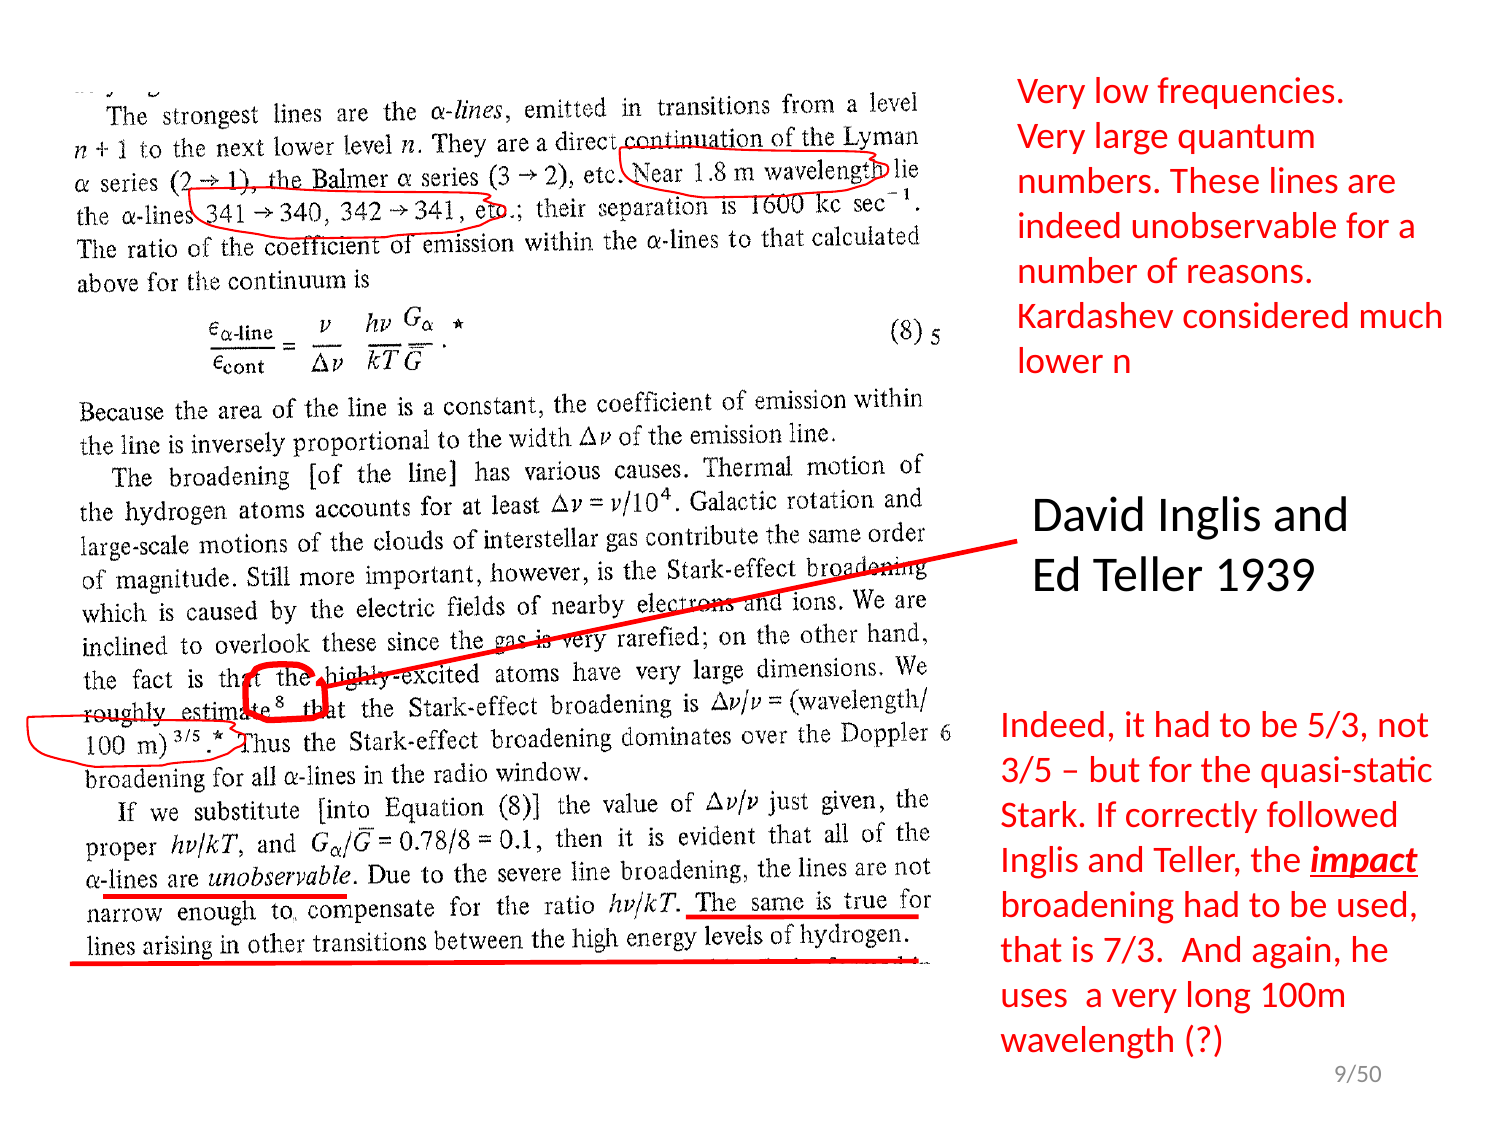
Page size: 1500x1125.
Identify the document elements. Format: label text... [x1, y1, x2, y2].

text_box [324, 541, 1018, 687]
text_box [69, 960, 919, 964]
slide_number 9/50 [1059, 1042, 1397, 1103]
text_box Indeed, it had to be 5/3, not 3/5 – but for the quasi-static Stark. If correctly followed Inglis and Teller, the impact broadening had to be used, that is 7/3. And again, he uses a very long 100m wavelength (?) [985, 692, 1462, 1067]
text_box Very low frequencies. Very large quantum numbers. These lines are indeed unobservable for a number of reasons. Kardashev considered much lower n [1002, 58, 1462, 389]
text_box David Inglis and Ed Teller 1939 [1017, 473, 1417, 609]
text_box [27, 92, 975, 964]
